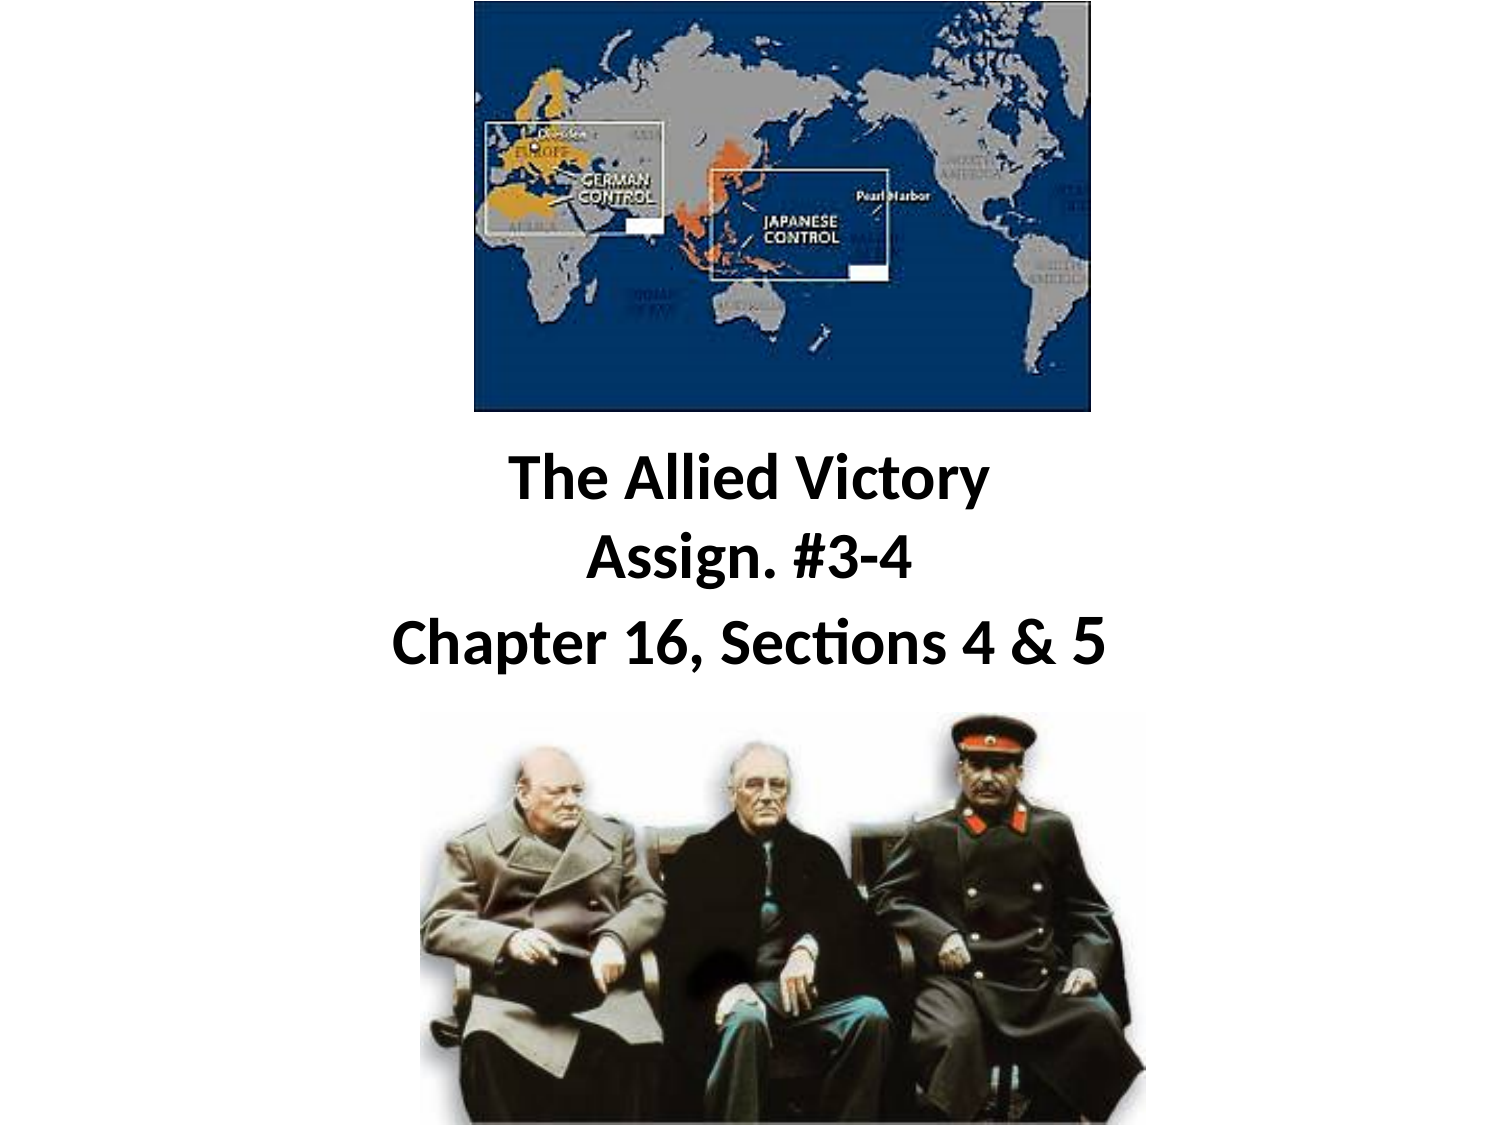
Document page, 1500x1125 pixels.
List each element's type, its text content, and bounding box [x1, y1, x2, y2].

picture [420, 712, 1146, 1125]
picture [474, 1, 1092, 412]
title The Allied Victory Assign. #3-4 Chapter 16, Sections 4 & 5 [112, 425, 1388, 688]
